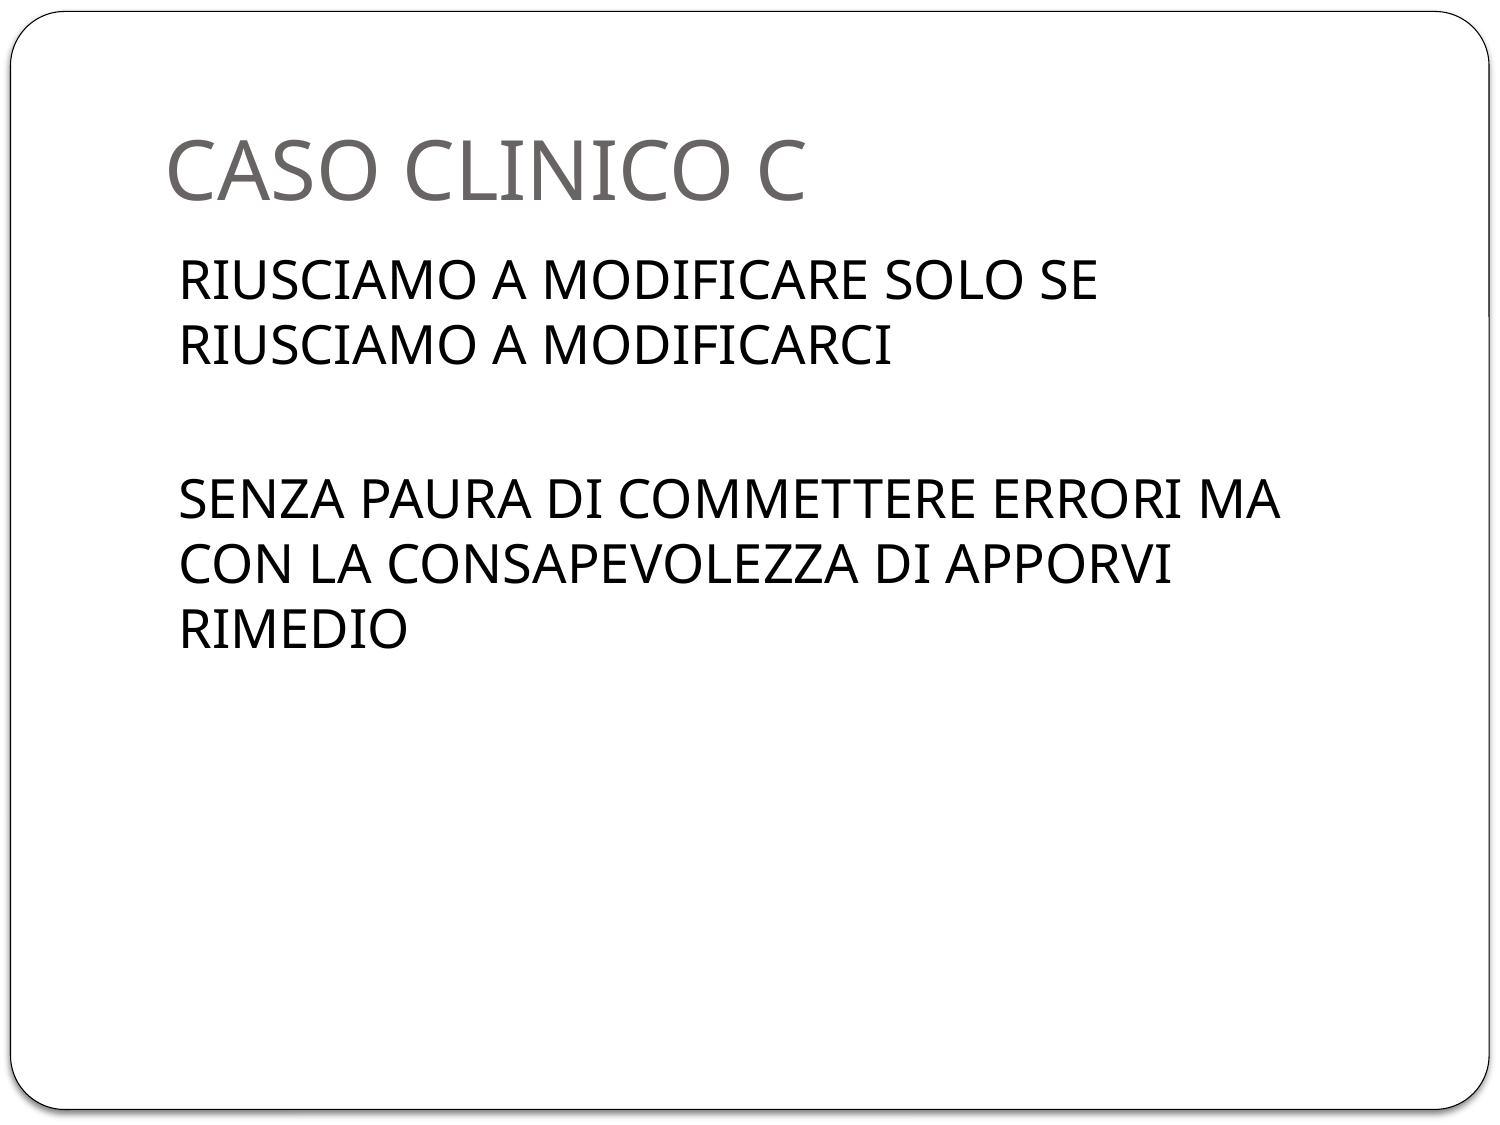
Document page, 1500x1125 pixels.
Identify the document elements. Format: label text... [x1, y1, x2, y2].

title CASO CLINICO C [150, 45, 1425, 233]
list RIUSCIAMO A MODIFICARE SOLO SE RIUSCIAMO A MODIFICARCI SENZA PAURA DI COMMETTERE ERRORI MA CON LA CONSAPEVOLEZZA DI APPORVI RIMEDIO [150, 237, 1425, 988]
